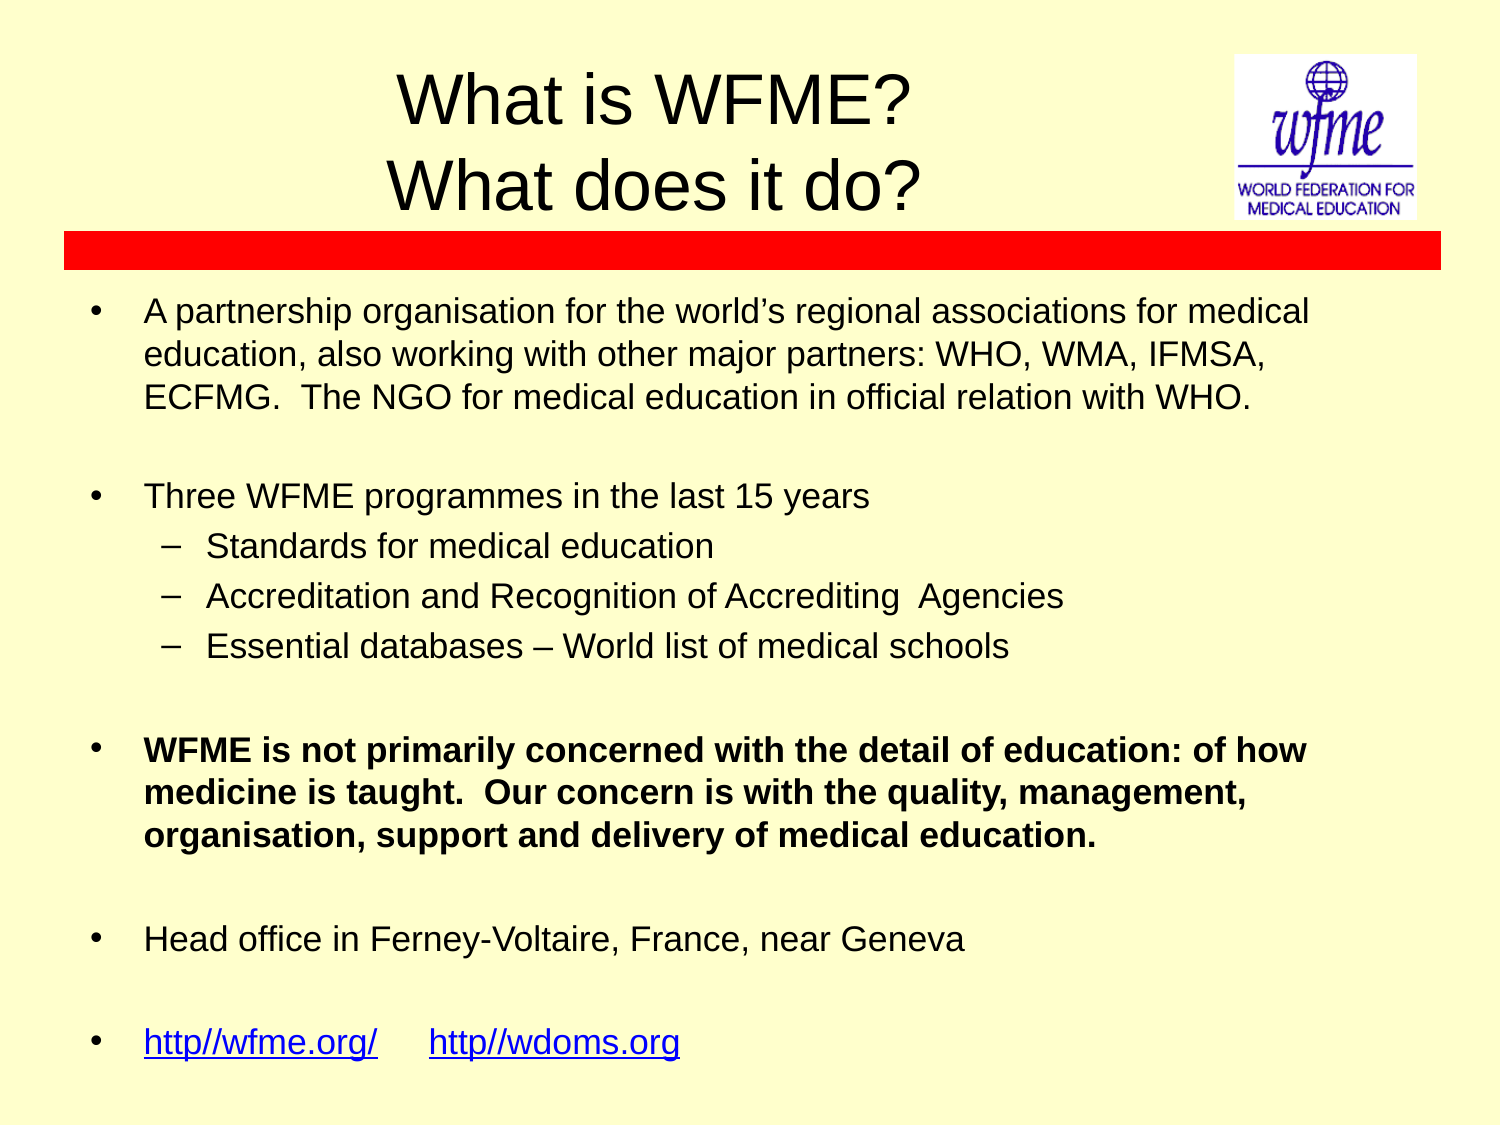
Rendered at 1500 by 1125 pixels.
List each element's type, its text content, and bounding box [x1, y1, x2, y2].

list A partnership organisation for the world’s regional associations for medical education, also working with other major partners: WHO, WMA, IFMSA, ECFMG. The NGO for medical education in official relation with WHO. Three WFME programmes in the last 15 years Standards for medical education Accreditation and Recognition of Accrediting Agencies Essential databases – World list of medical schools WFME is not primarily concerned with the detail of education: of how medicine is taught. Our concern is with the quality, management, organisation, support and delivery of medical education. Head office in Ferney-Voltaire, France, near Geneva http//wfme.org/ http//wdoms.org [75, 262, 1425, 1083]
title What is WFME? What does it do? [75, 45, 1235, 233]
